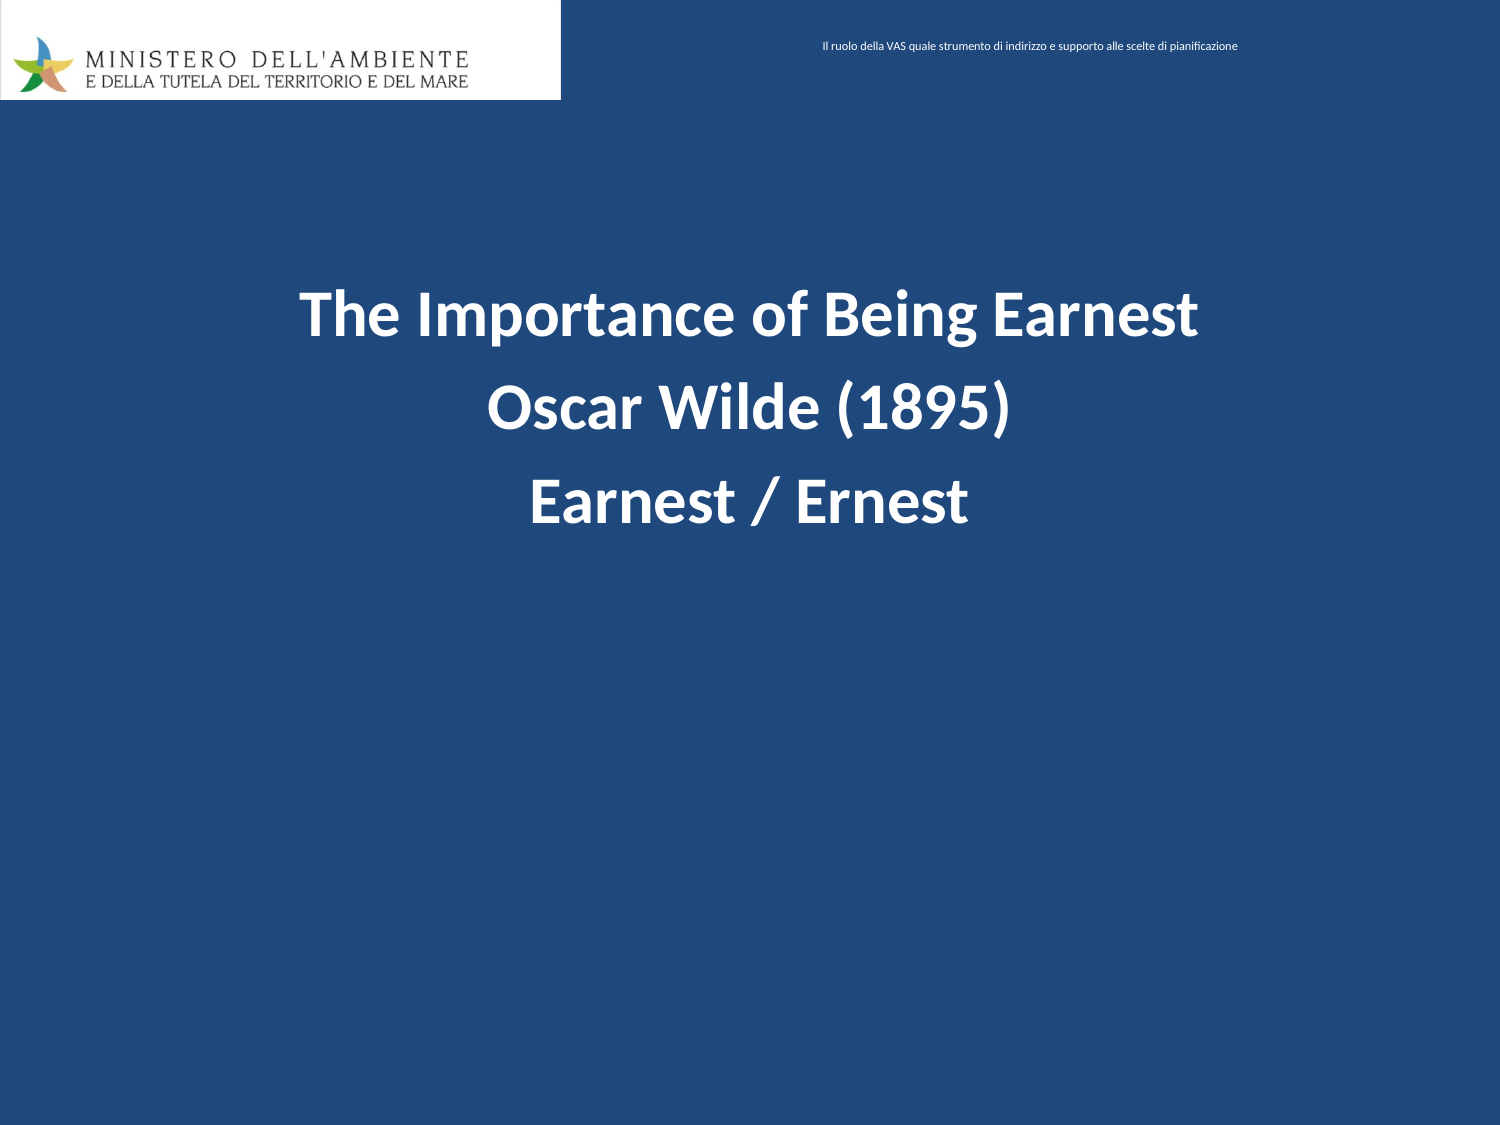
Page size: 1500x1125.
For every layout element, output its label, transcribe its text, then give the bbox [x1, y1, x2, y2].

list The Importance of Being Earnest Oscar Wilde (1895) Earnest / Ernest [75, 262, 1425, 1005]
picture [0, 0, 562, 100]
title Il ruolo della VAS quale strumento di indirizzo e supporto alle scelte di pianificazione [562, 0, 1500, 102]
